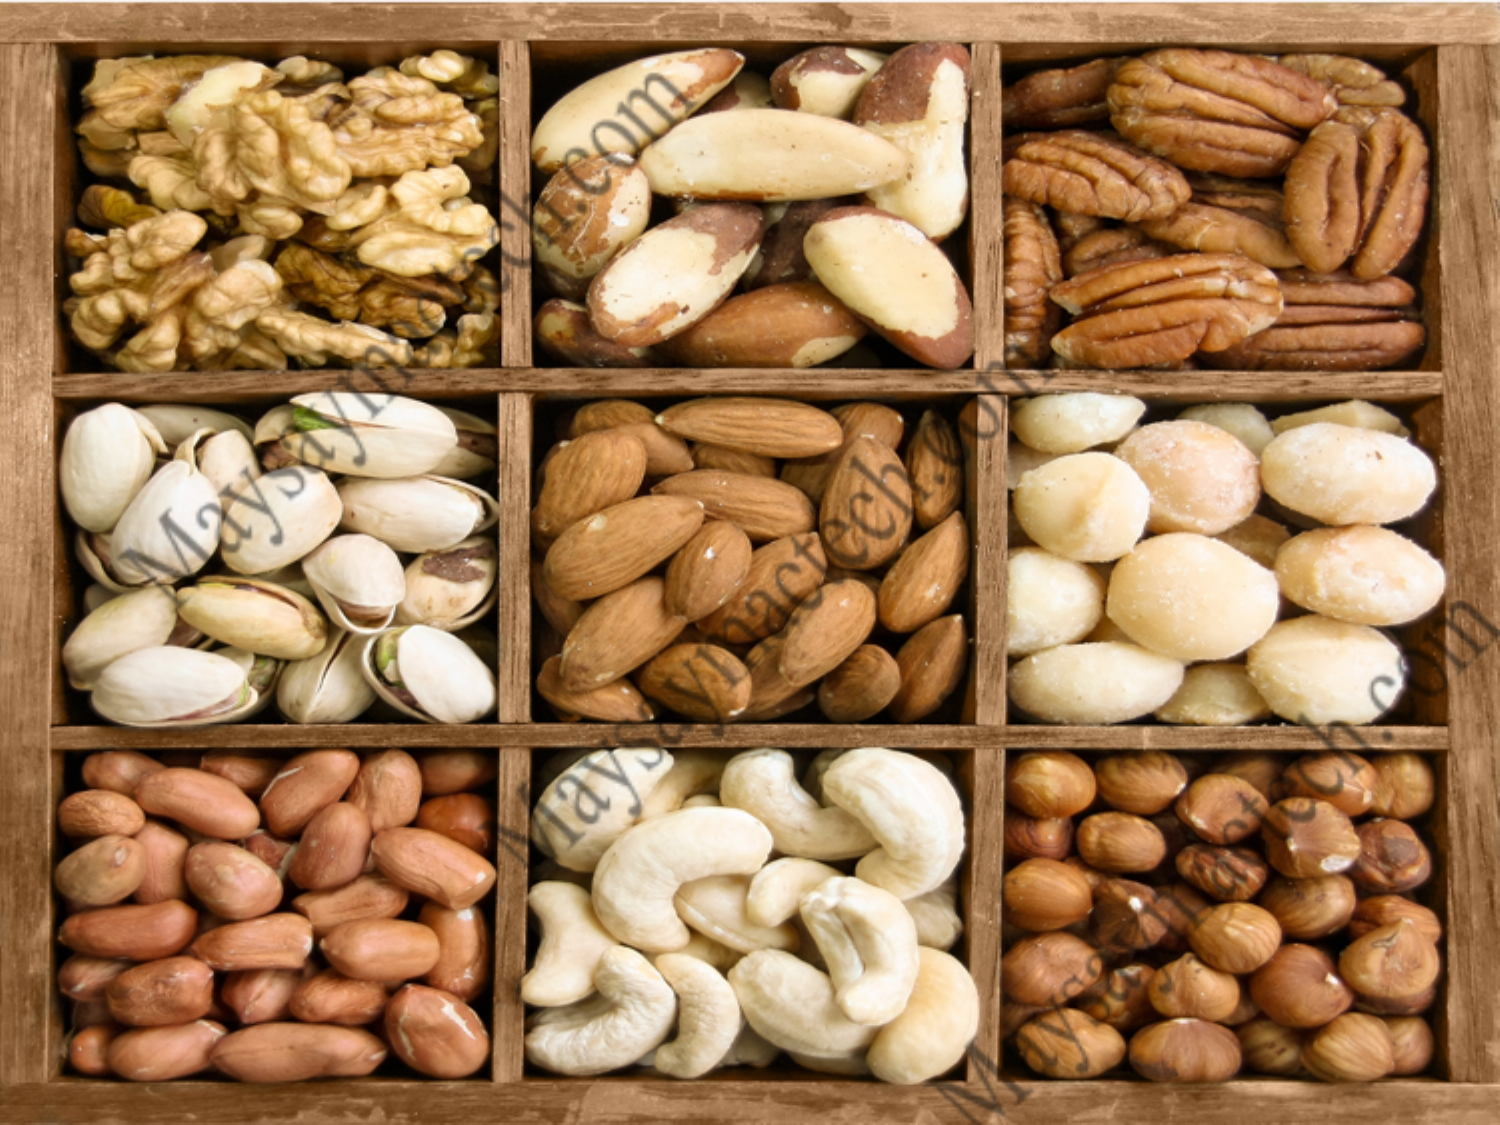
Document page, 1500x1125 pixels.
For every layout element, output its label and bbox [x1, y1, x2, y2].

list [0, 0, 1500, 1125]
